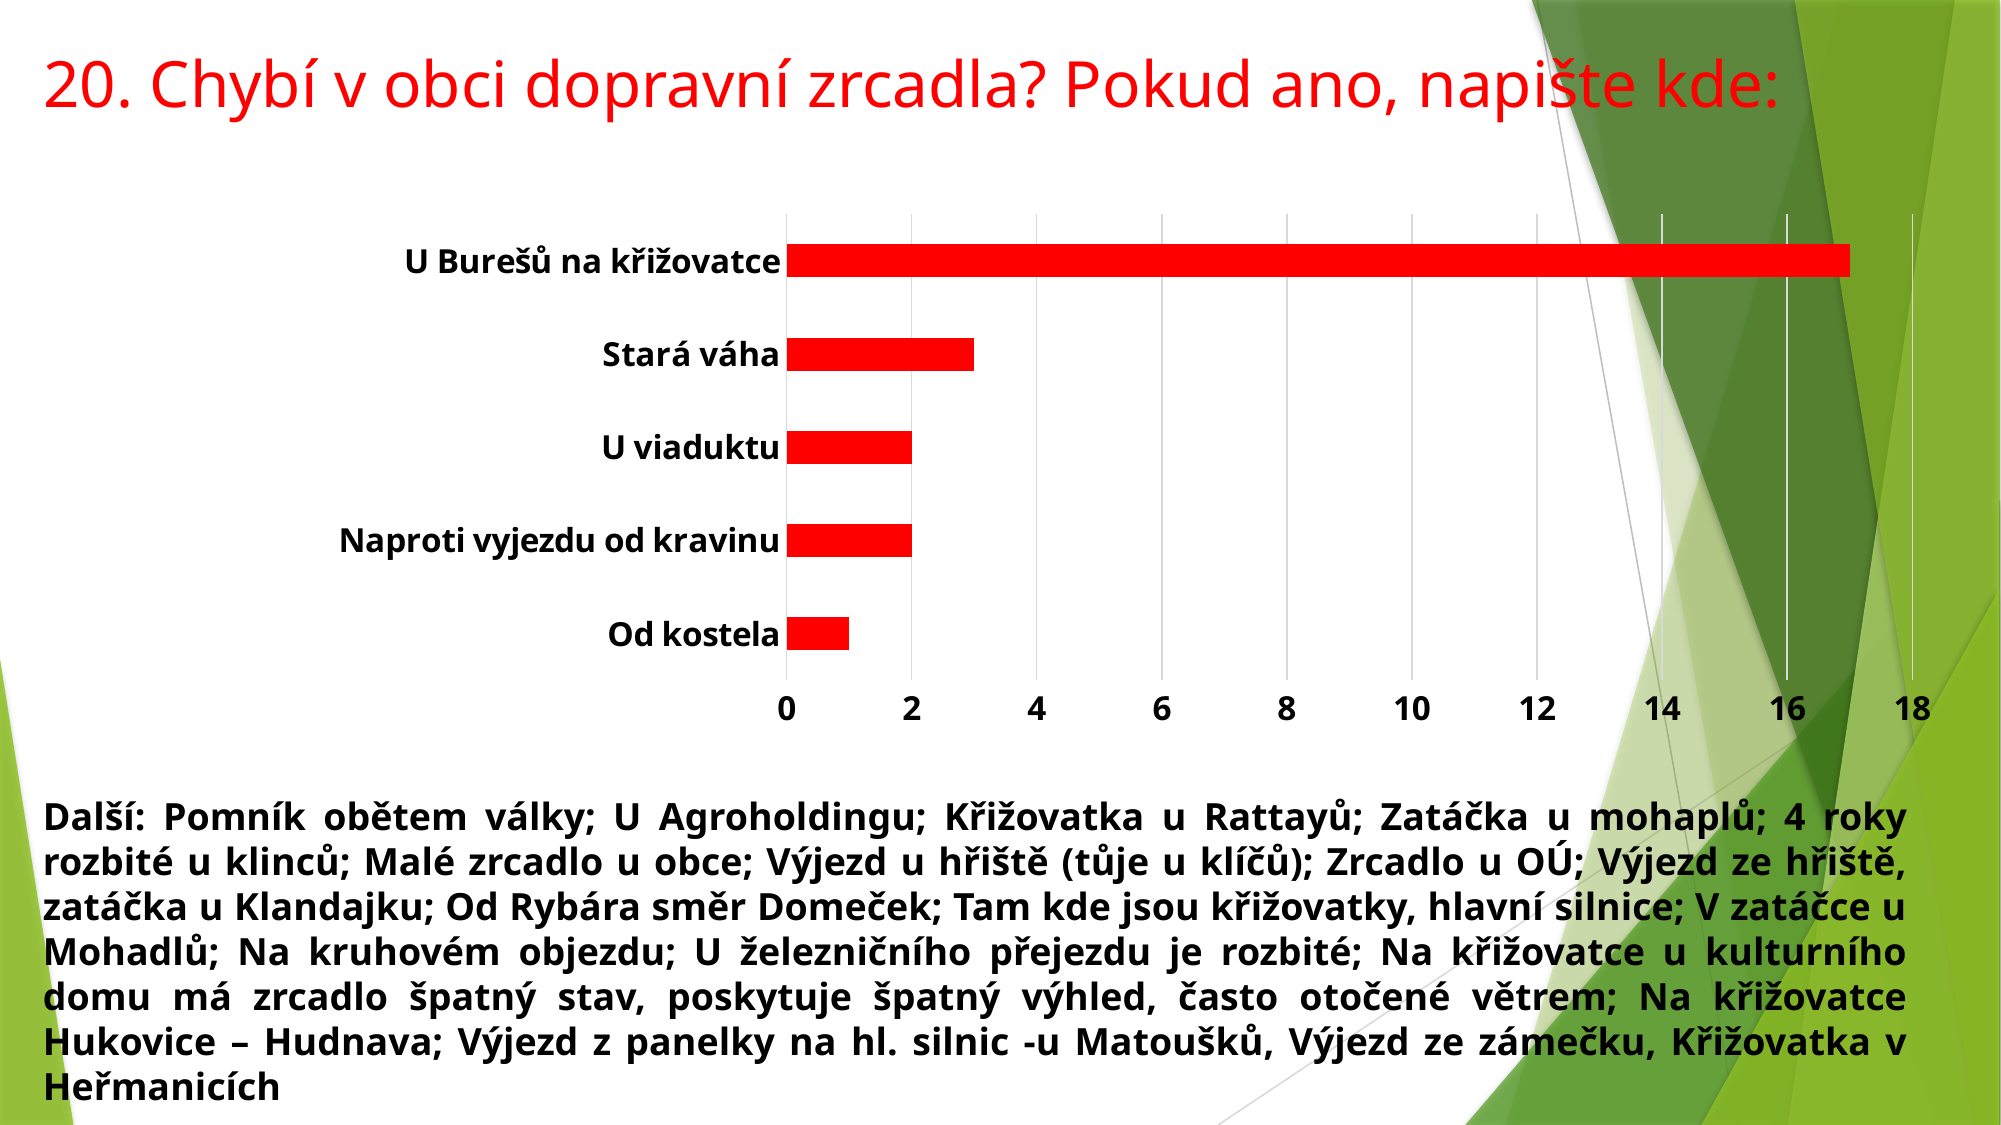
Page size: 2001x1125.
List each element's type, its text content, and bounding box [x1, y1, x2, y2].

title 20. Chybí v obci dopravní zrcadla? Pokud ano, napište kde: [28, 36, 1955, 182]
text_box Další: Pomník obětem války; U Agroholdingu; Křižovatka u Rattayů; Zatáčka u mohaplů; 4 roky rozbité u klinců; Malé zrcadlo u obce; Výjezd u hřiště (tůje u klíčů); Zrcadlo u OÚ; Výjezd ze hřiště, zatáčka u Klandajku; Od Rybára směr Domeček; Tam kde jsou křižovatky, hlavní silnice; V zatáčce u Mohadlů; Na kruhovém objezdu; U železničního přejezdu je rozbité; Na křižovatce u kulturního domu má zrcadlo špatný stav, poskytuje špatný výhled, často otočené větrem; Na křižovatce Hukovice – Hudnava; Výjezd z panelky na hl. silnic -u Matoušků, Výjezd ze zámečku, Křižovatka v Heřmanicích [28, 785, 1924, 1116]
chart [44, 180, 1956, 731]
